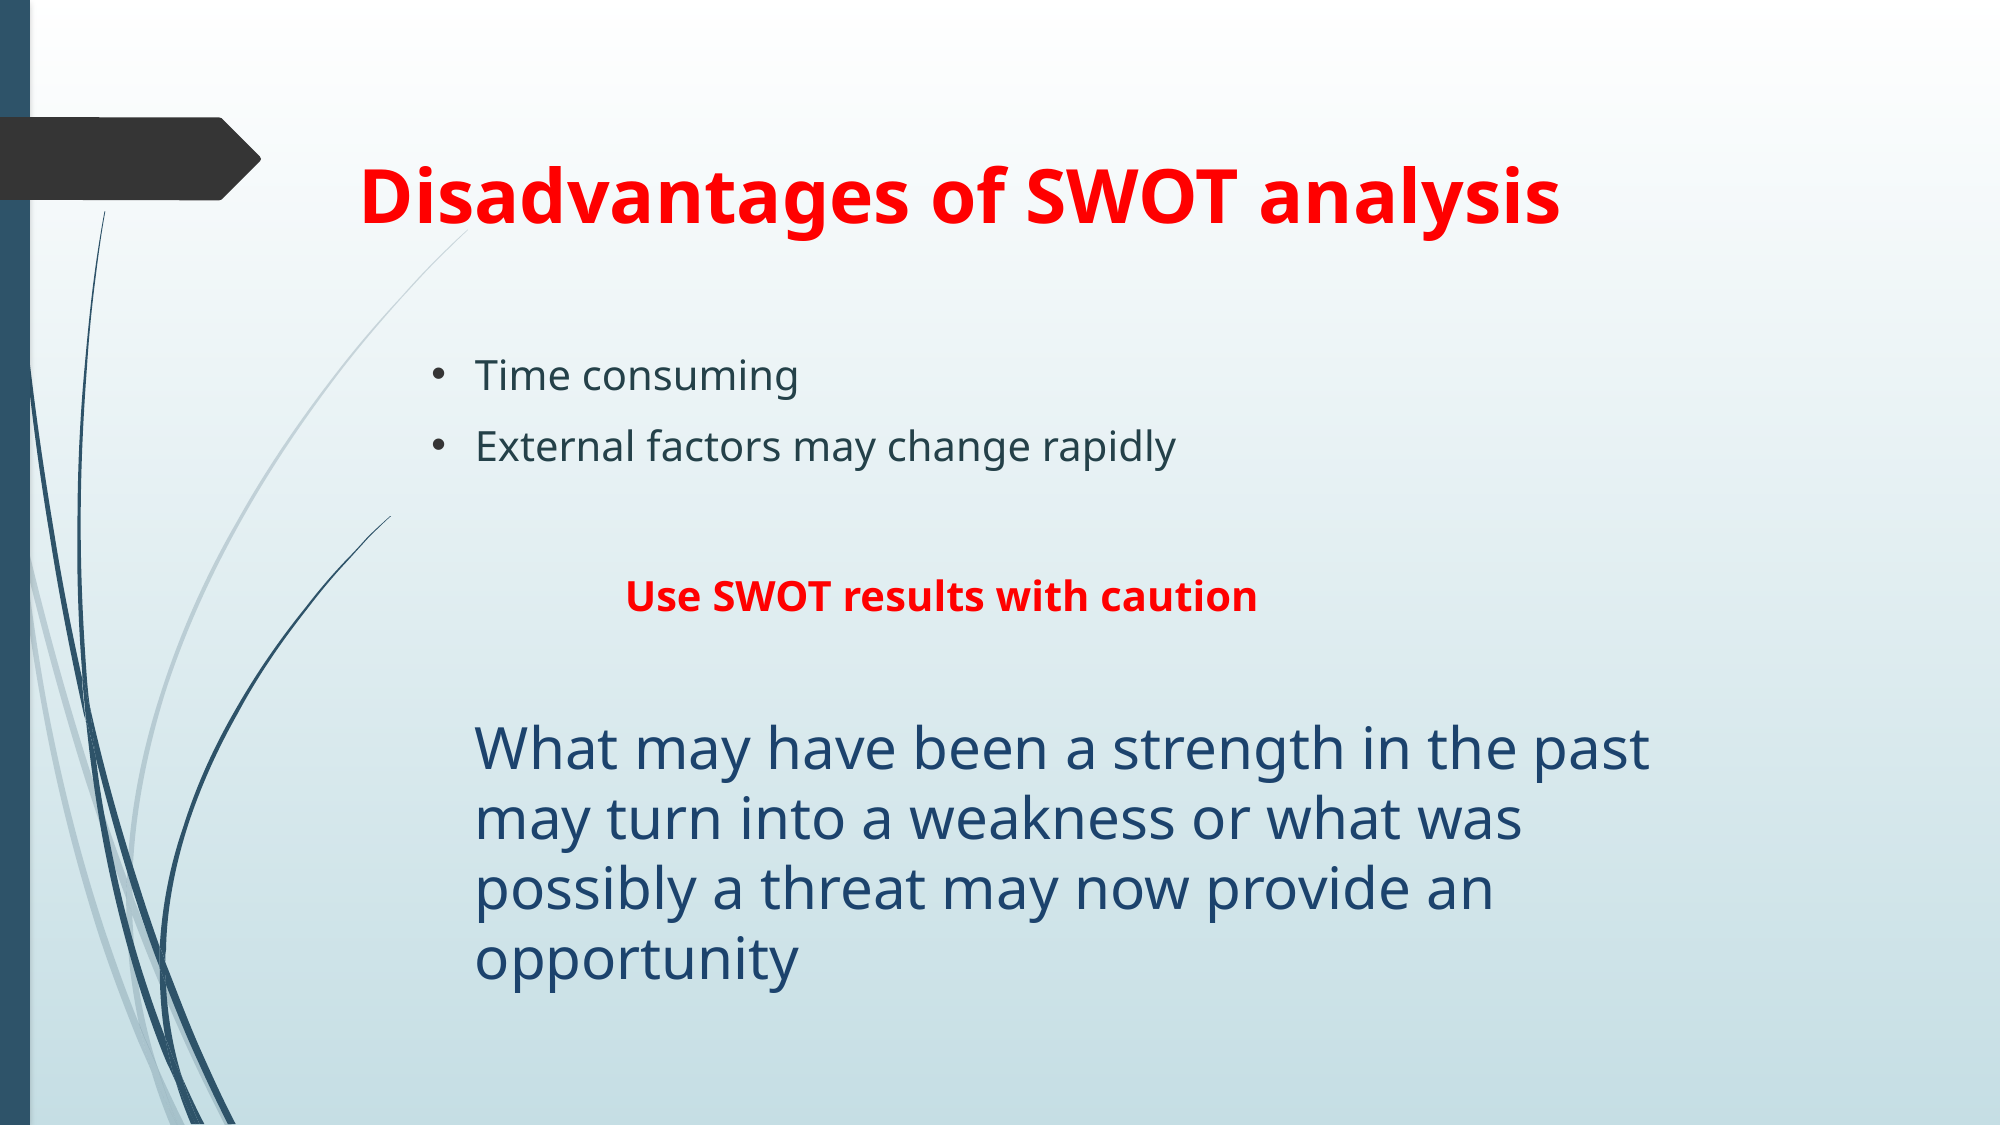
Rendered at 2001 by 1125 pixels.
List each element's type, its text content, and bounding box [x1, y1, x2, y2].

list Time consuming External factors may change rapidly Use SWOT results with caution What may have been a strength in the past may turn into a weakness or what was possibly a threat may now provide an opportunity [416, 340, 1694, 916]
title Disadvantages of SWOT analysis [343, 140, 1694, 257]
